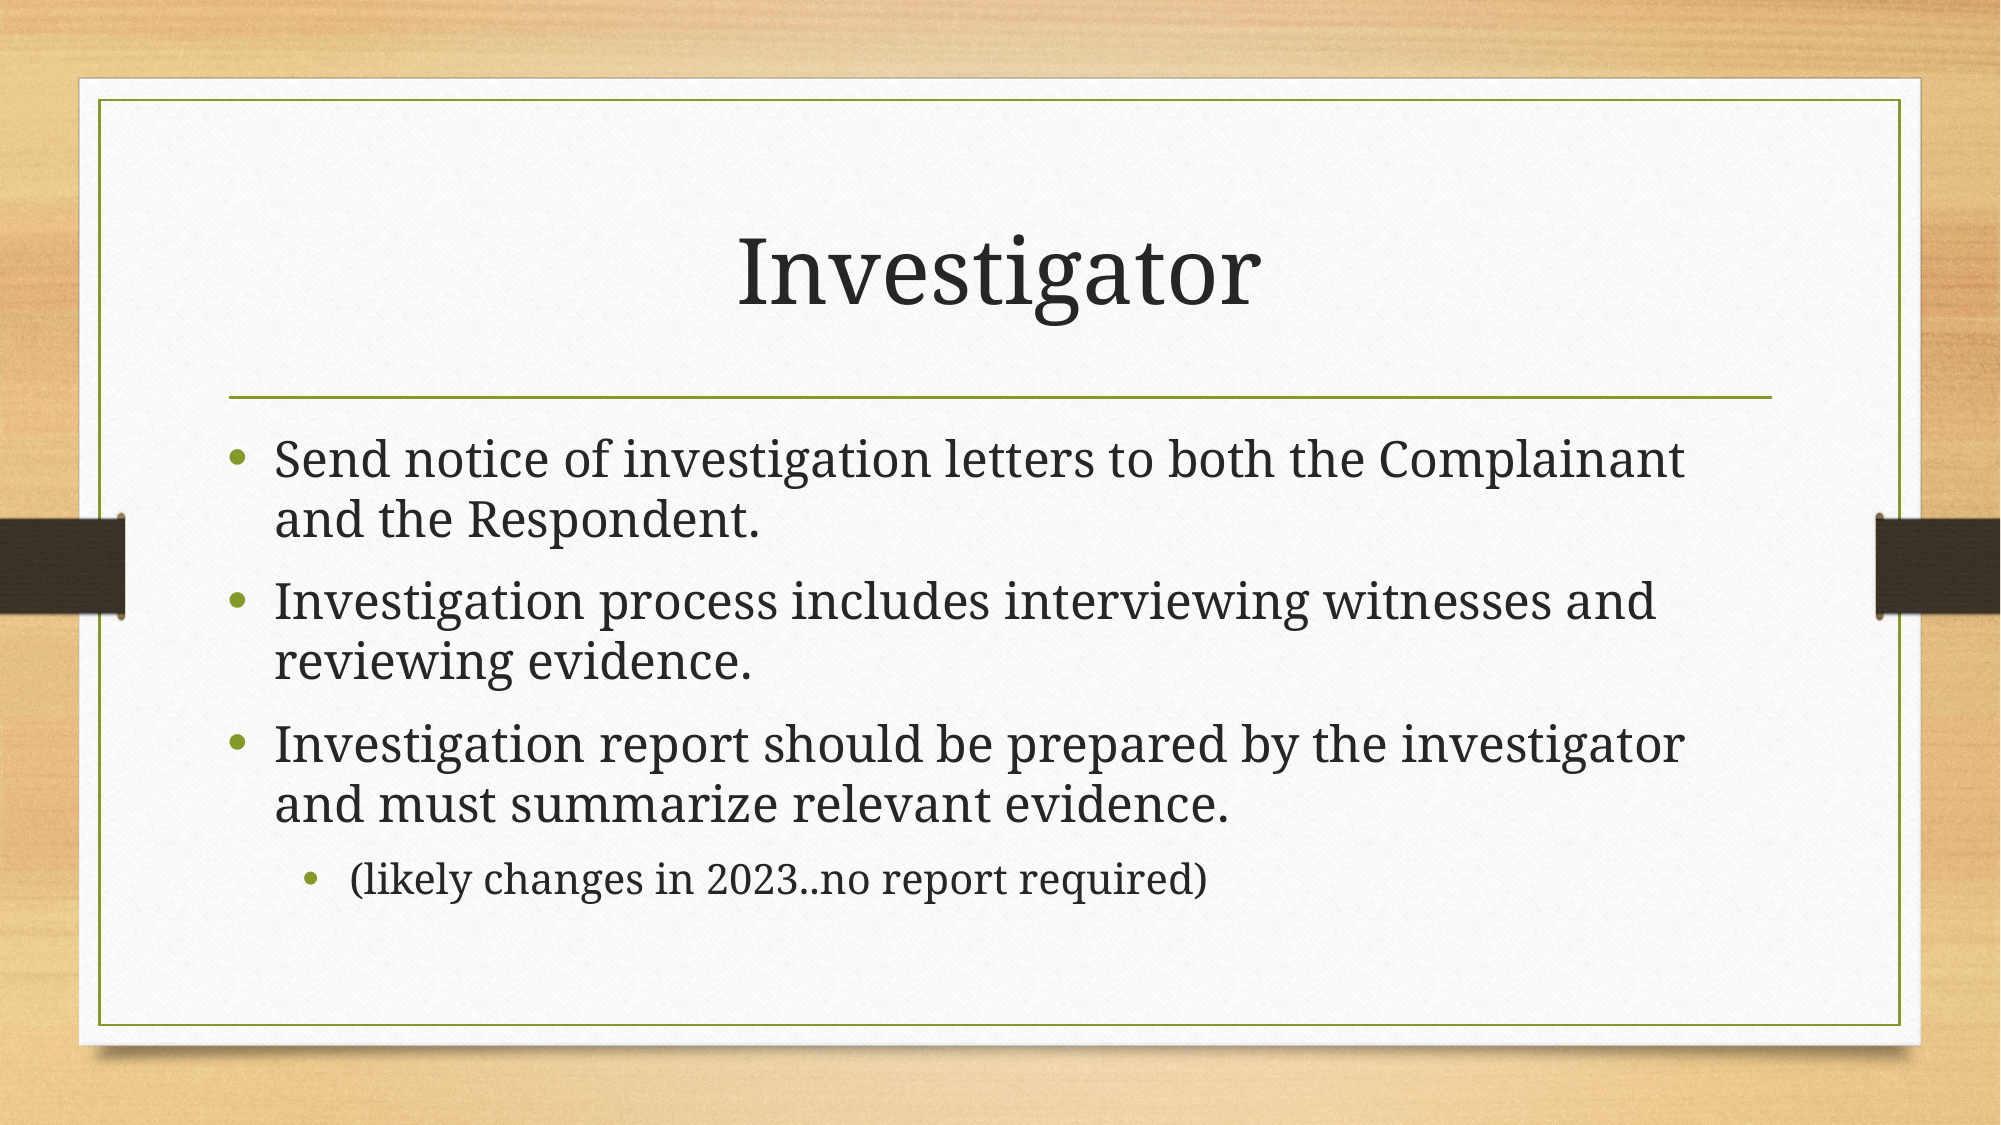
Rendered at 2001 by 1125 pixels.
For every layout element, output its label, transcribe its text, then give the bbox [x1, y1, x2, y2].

picture [0, 0, 2001, 1125]
title Investigator [212, 161, 1788, 375]
list Send notice of investigation letters to both the Complainant and the Respondent. Investigation process includes interviewing witnesses and reviewing evidence. Investigation report should be prepared by the investigator and must summarize relevant evidence. (likely changes in 2023..no report required) [212, 419, 1788, 964]
